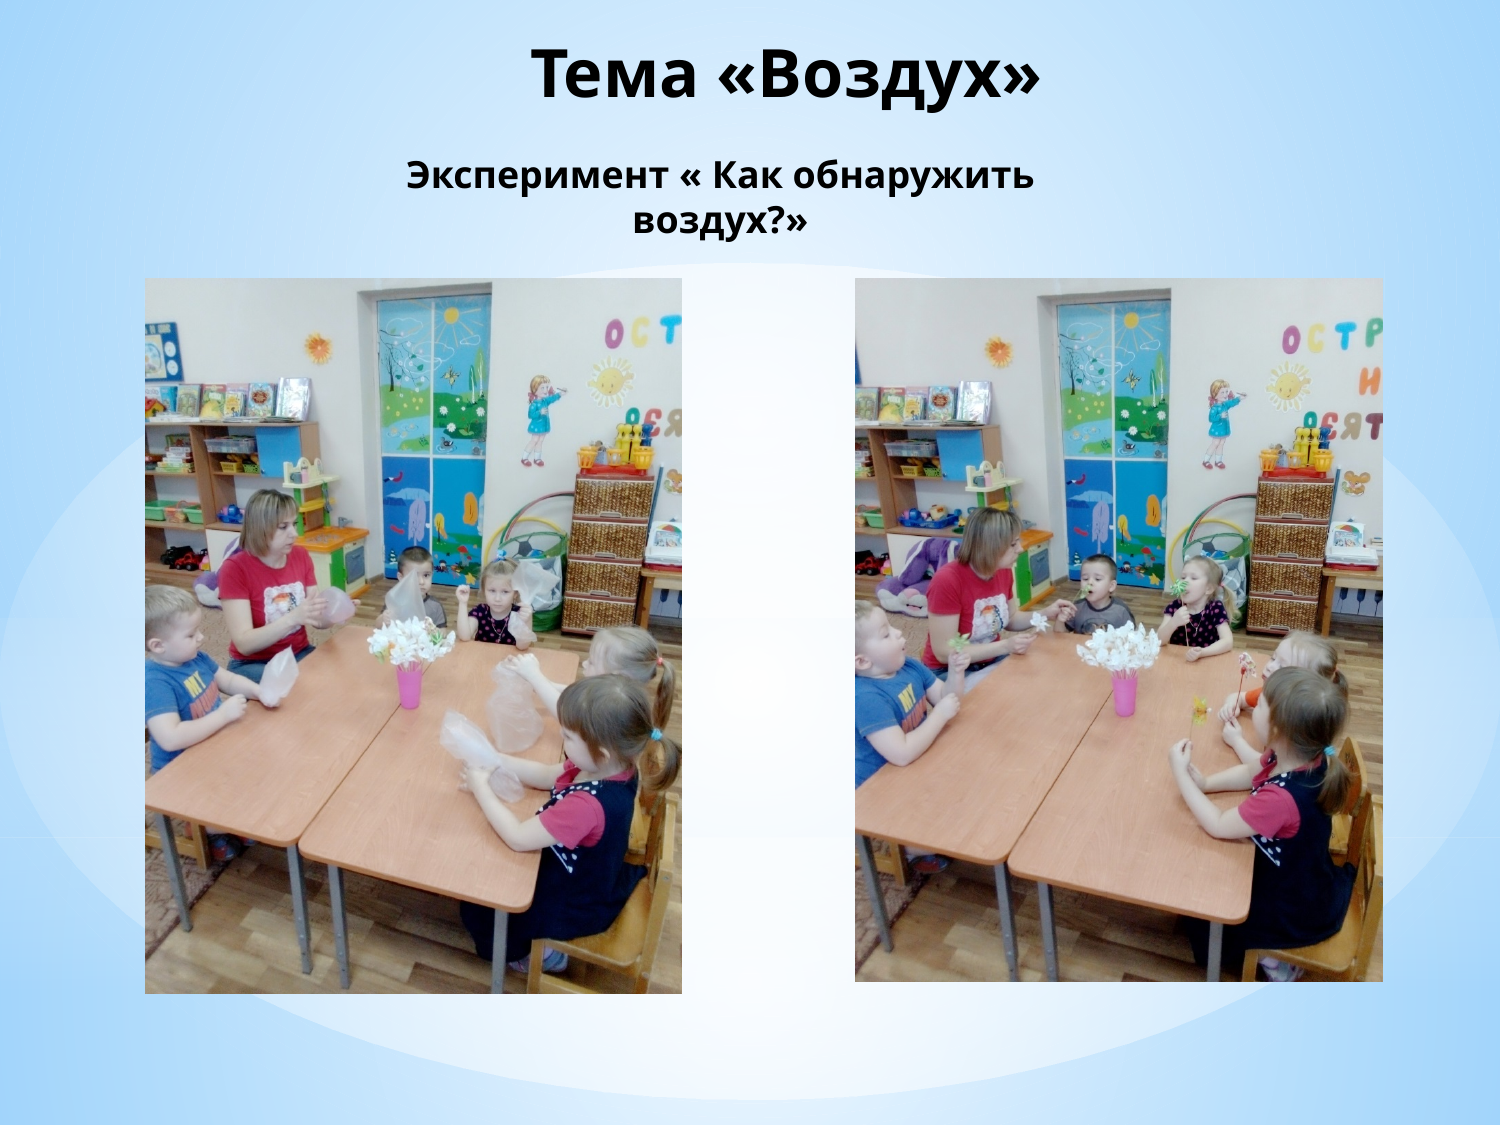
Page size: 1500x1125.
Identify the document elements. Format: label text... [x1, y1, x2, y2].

picture [854, 278, 1383, 982]
picture [145, 278, 682, 994]
title Тема «Воздух» [407, 23, 1166, 114]
text_box Эксперимент « Как обнаружить воздух?» [371, 143, 1069, 248]
